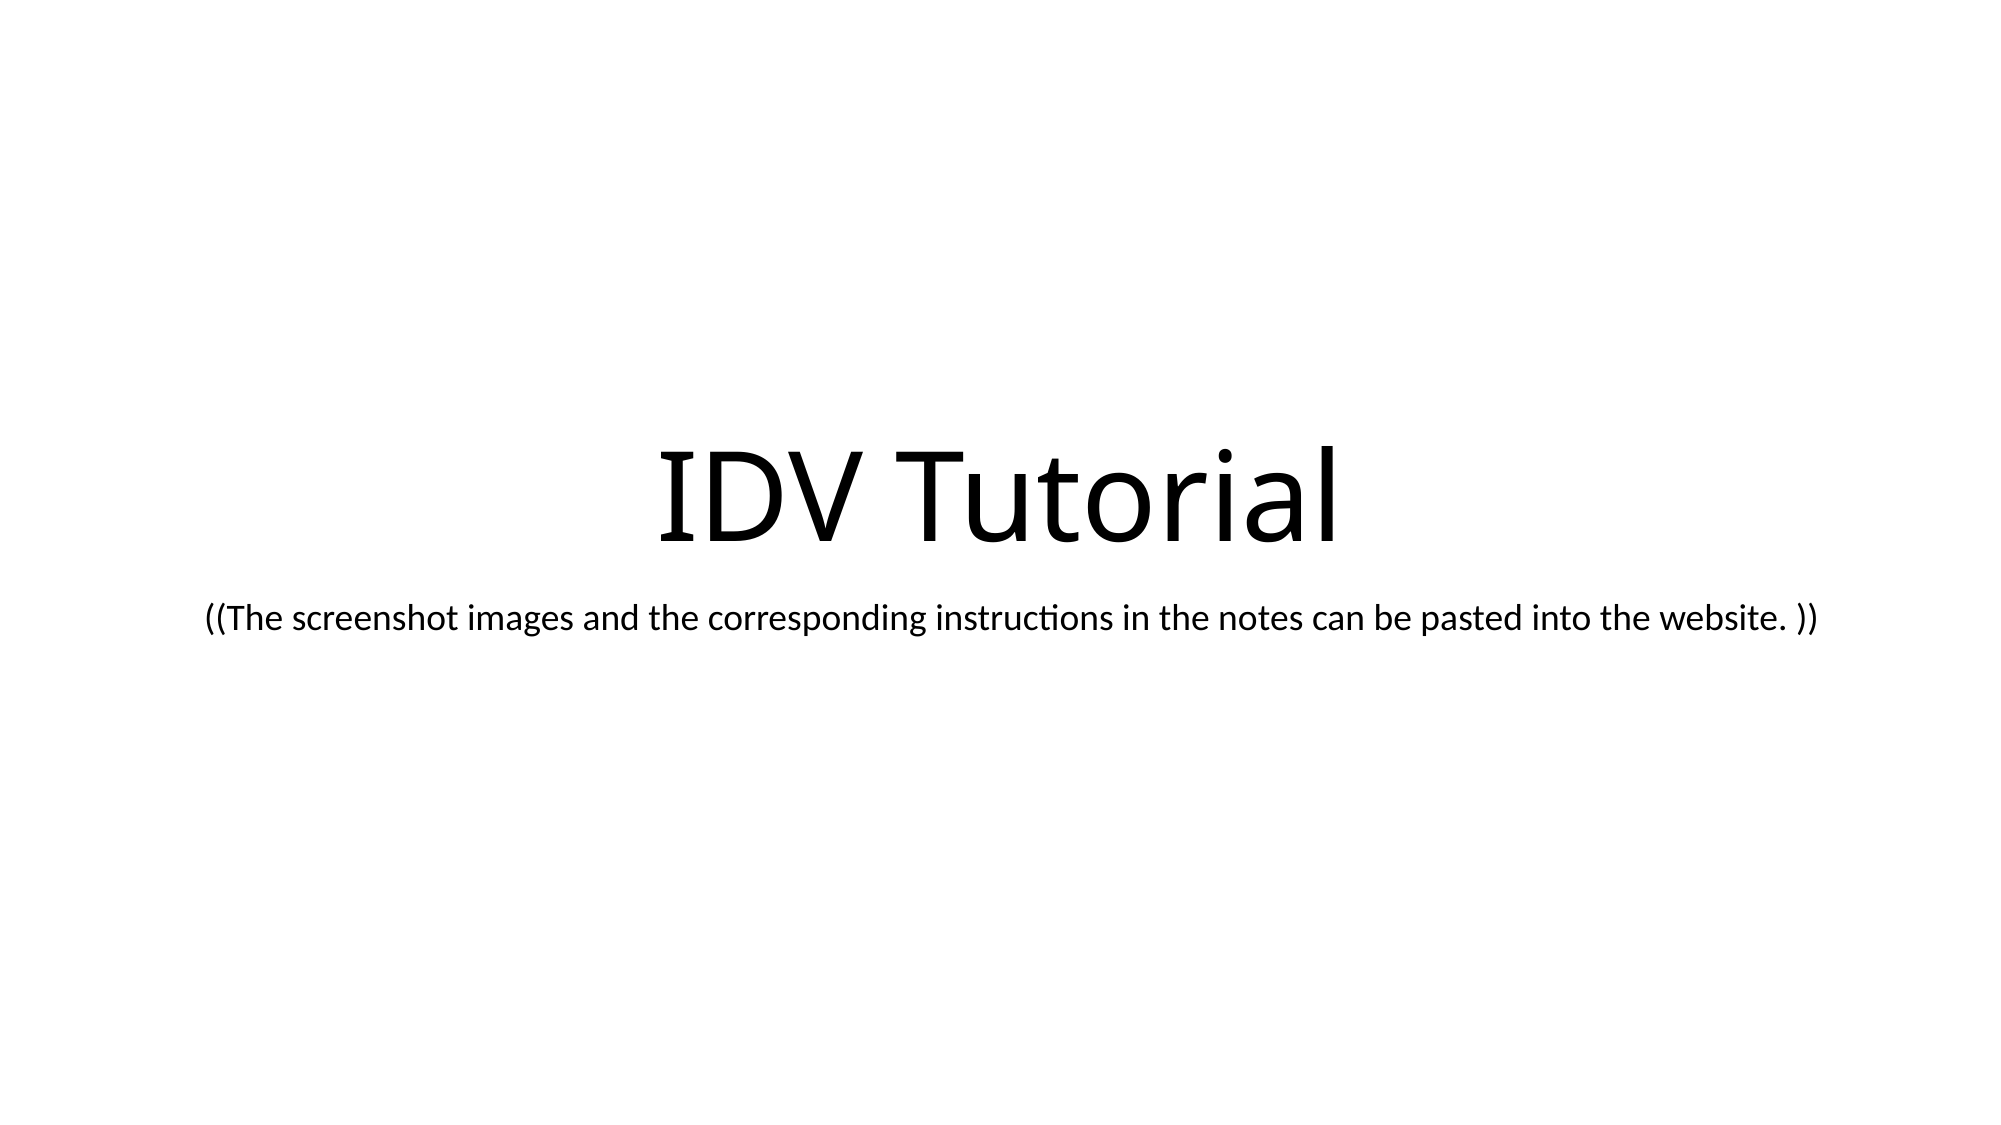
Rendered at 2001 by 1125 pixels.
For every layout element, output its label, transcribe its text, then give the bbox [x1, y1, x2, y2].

title IDV Tutorial [249, 184, 1750, 576]
subtitle ((The screenshot images and the corresponding instructions in the notes can be pasted into the website. )) [24, 590, 2000, 863]
